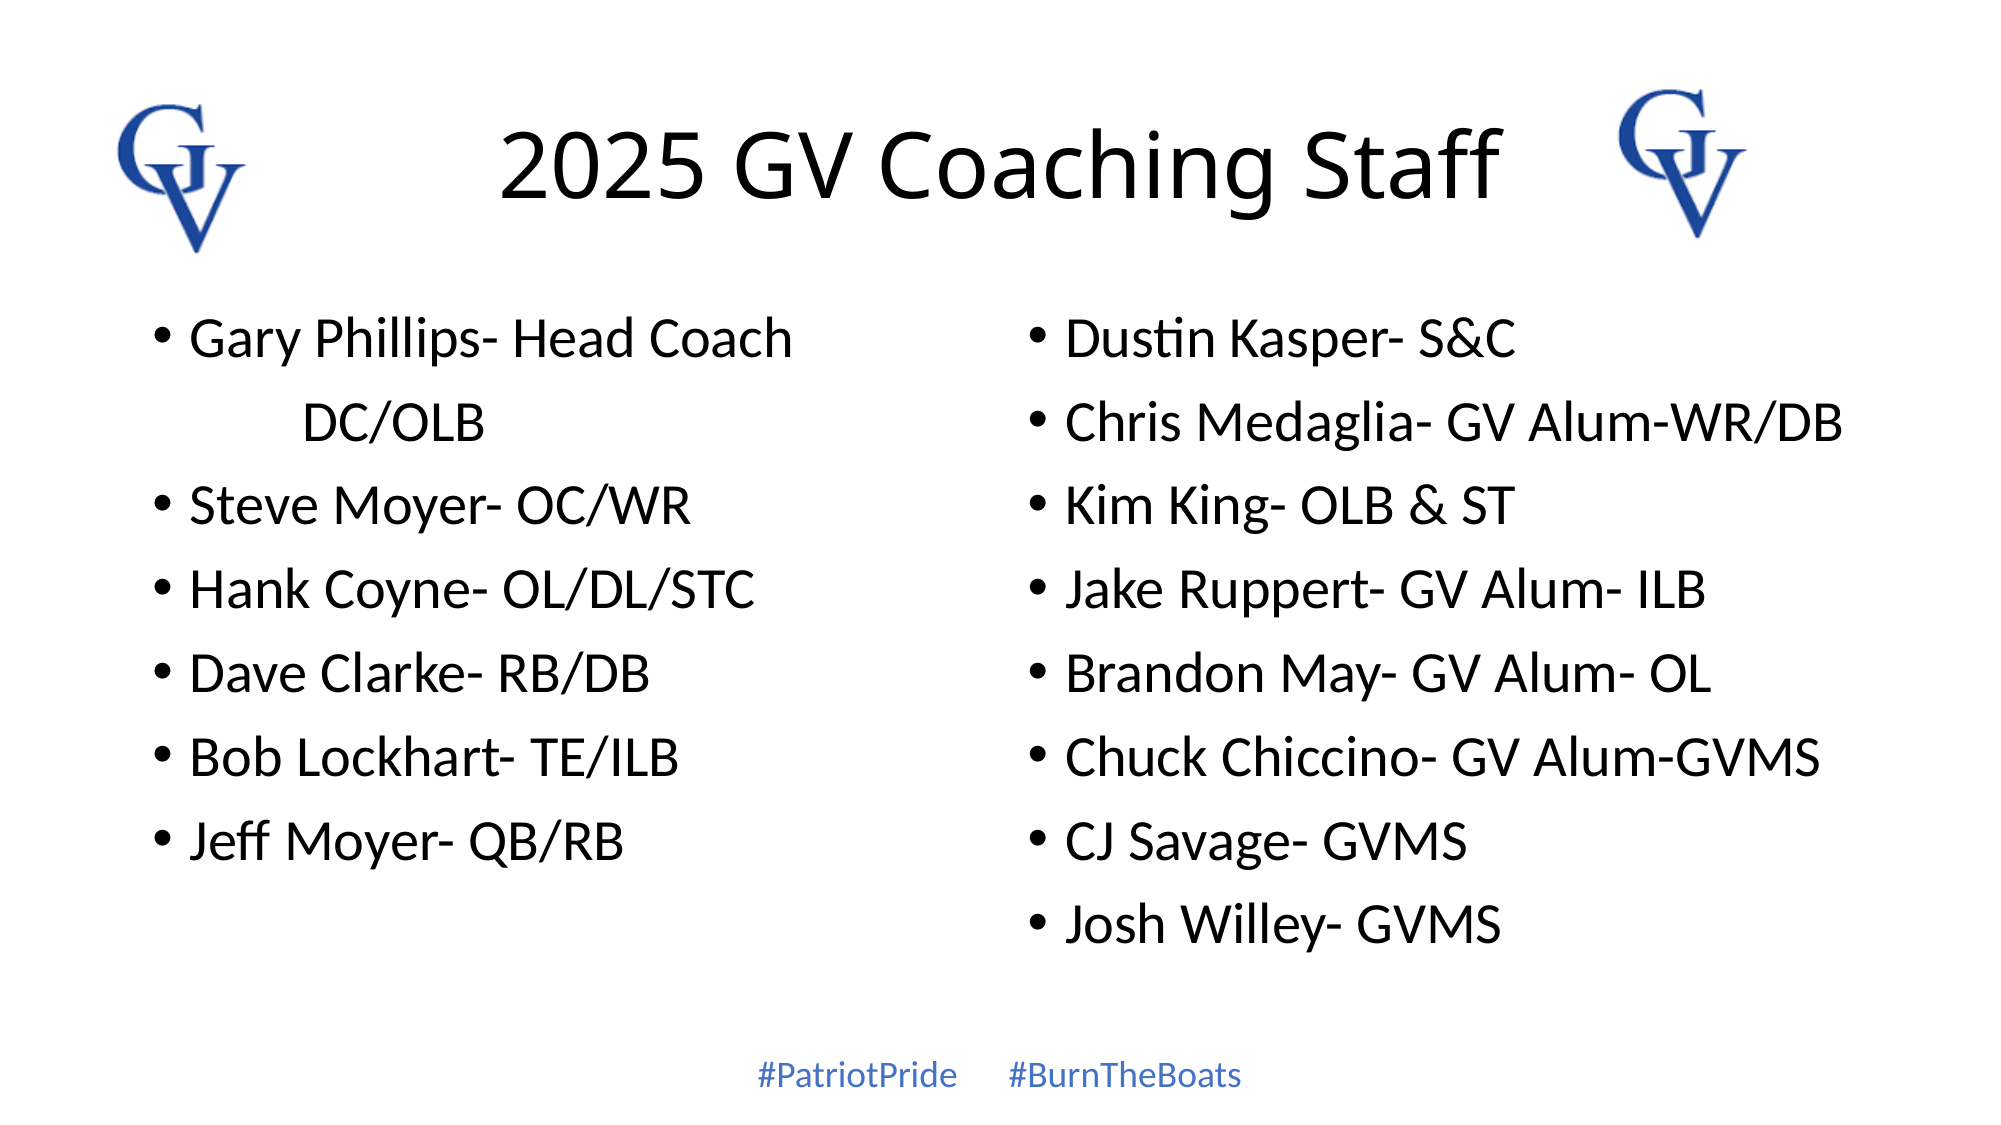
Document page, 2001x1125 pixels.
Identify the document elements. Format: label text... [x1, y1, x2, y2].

title 2025 GV Coaching Staff [137, 59, 1863, 278]
footer #PatriotPride #BurnTheBoats [662, 1042, 1338, 1103]
list Dustin Kasper- S&C Chris Medaglia- GV Alum-WR/DB Kim King- OLB & ST Jake Ruppert- GV Alum- ILB Brandon May- GV Alum- OL Chuck Chiccino- GV Alum-GVMS CJ Savage- GVMS Josh Willey- GVMS [1012, 299, 1863, 1014]
list Gary Phillips- Head Coach DC/OLB Steve Moyer- OC/WR Hank Coyne- OL/DL/STC Dave Clarke- RB/DB Bob Lockhart- TE/ILB Jeff Moyer- QB/RB [137, 299, 988, 1014]
picture [81, 89, 270, 278]
picture [1582, 74, 1771, 263]
